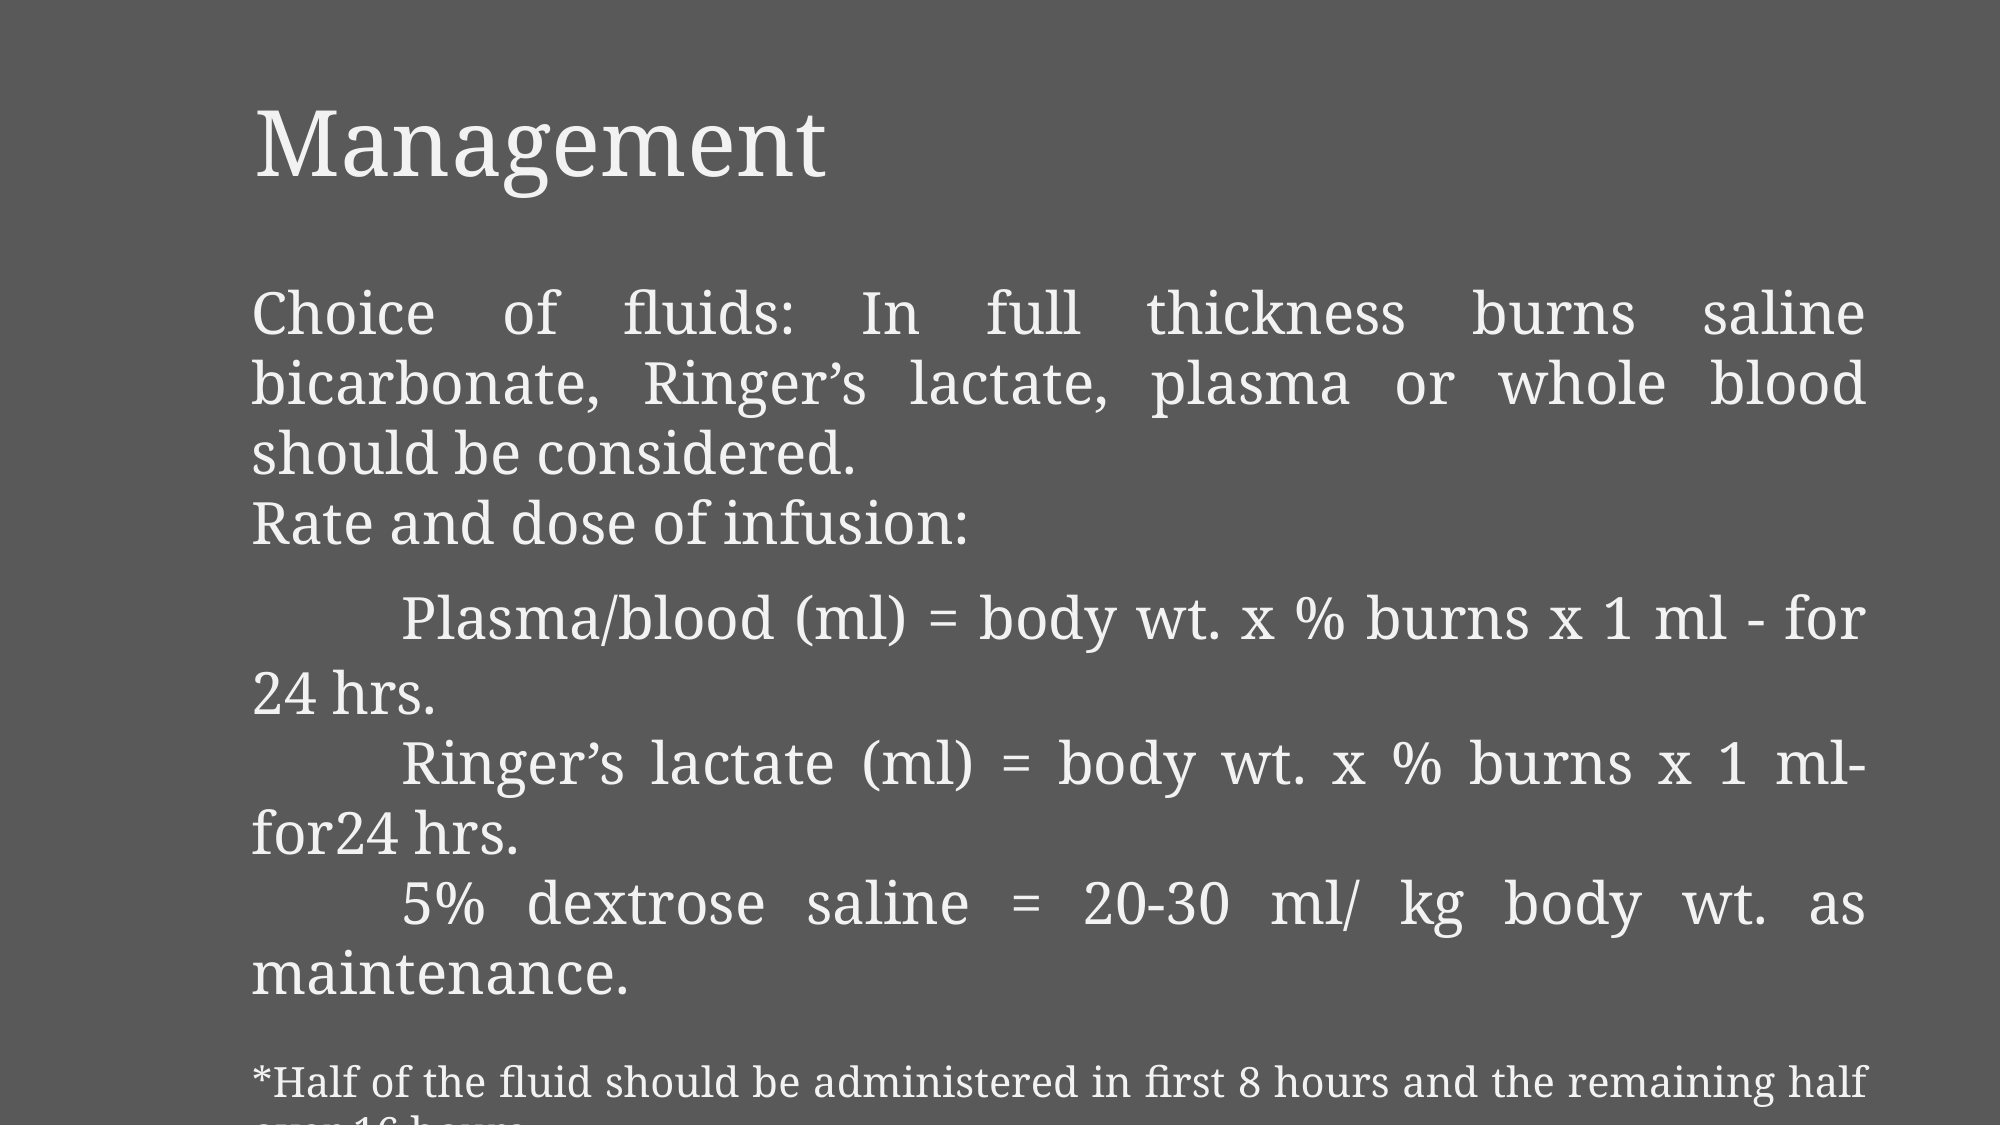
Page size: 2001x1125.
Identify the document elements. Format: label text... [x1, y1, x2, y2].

text_box Choice of fluids: In full thickness burns saline bicarbonate, Ringer’s lactate, plasma or whole blood should be considered. Rate and dose of infusion: Plasma/blood (ml) = body wt. x % burns x 1 ml - for 24 hrs. Ringer’s lactate (ml) = body wt. x % burns x 1 ml- for24 hrs. 5% dextrose saline = 20-30 ml/ kg body wt. as maintenance. *Half of the fluid should be administered in first 8 hours and the remaining half over 16 hours. [237, 268, 1883, 1125]
text_box Management [239, 77, 1766, 203]
